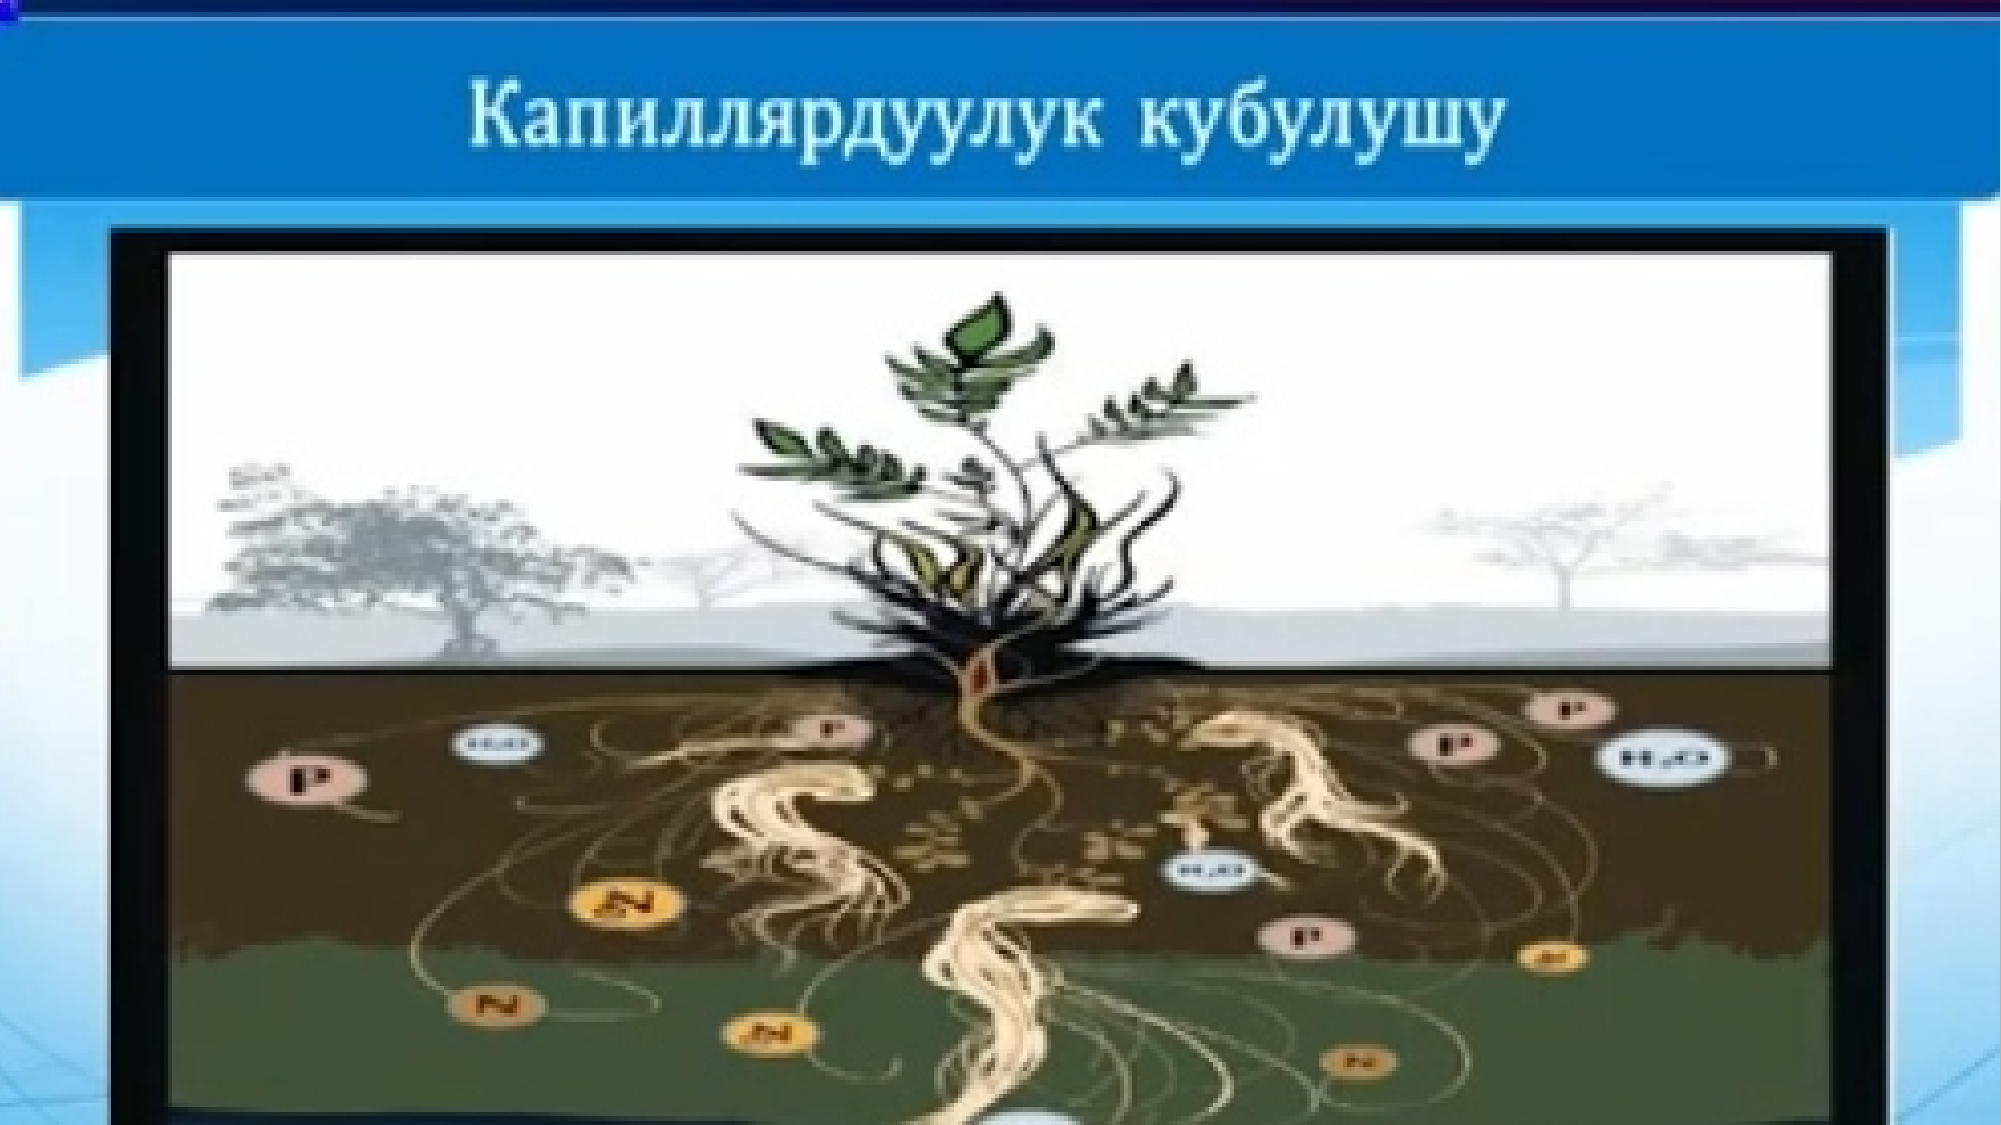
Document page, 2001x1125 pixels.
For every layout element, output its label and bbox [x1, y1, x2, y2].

list [0, 0, 2000, 1125]
